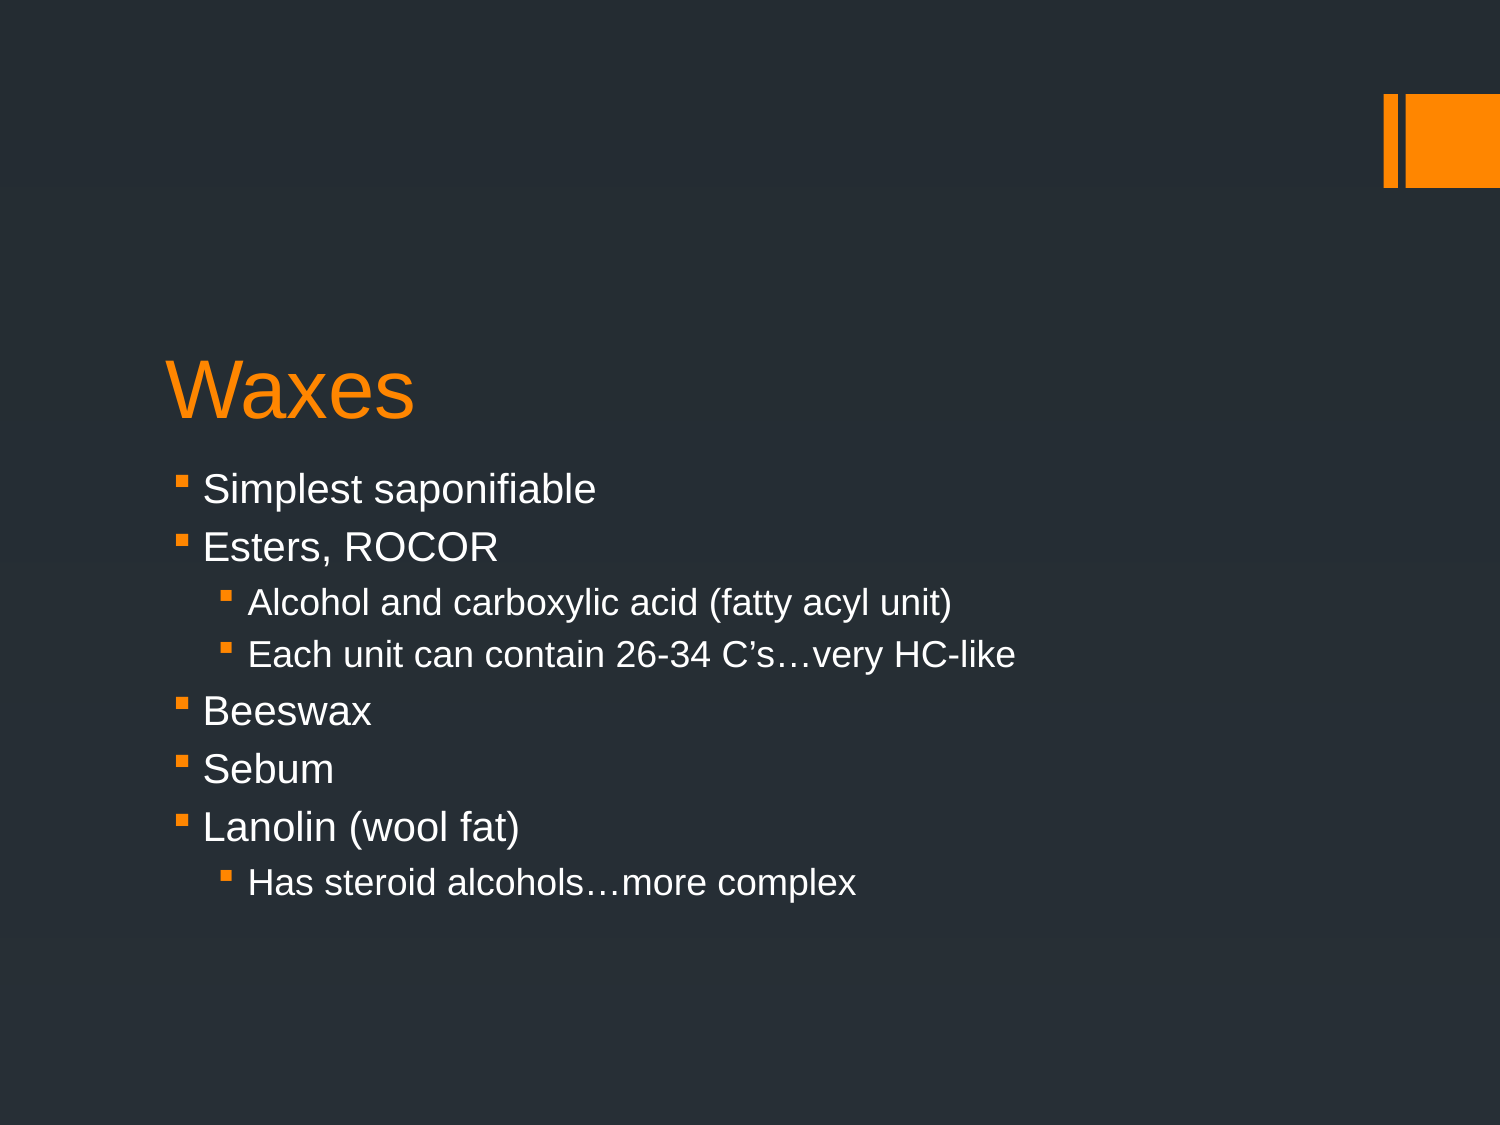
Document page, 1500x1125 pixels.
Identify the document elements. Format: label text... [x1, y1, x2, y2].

list Simplest saponifiable Esters, ROCOR Alcohol and carboxylic acid (fatty acyl unit) Each unit can contain 26-34 C’s…very HC-like Beeswax Sebum Lanolin (wool fat) Has steroid alcohols…more complex [150, 454, 1350, 1035]
title Waxes [150, 253, 1350, 443]
